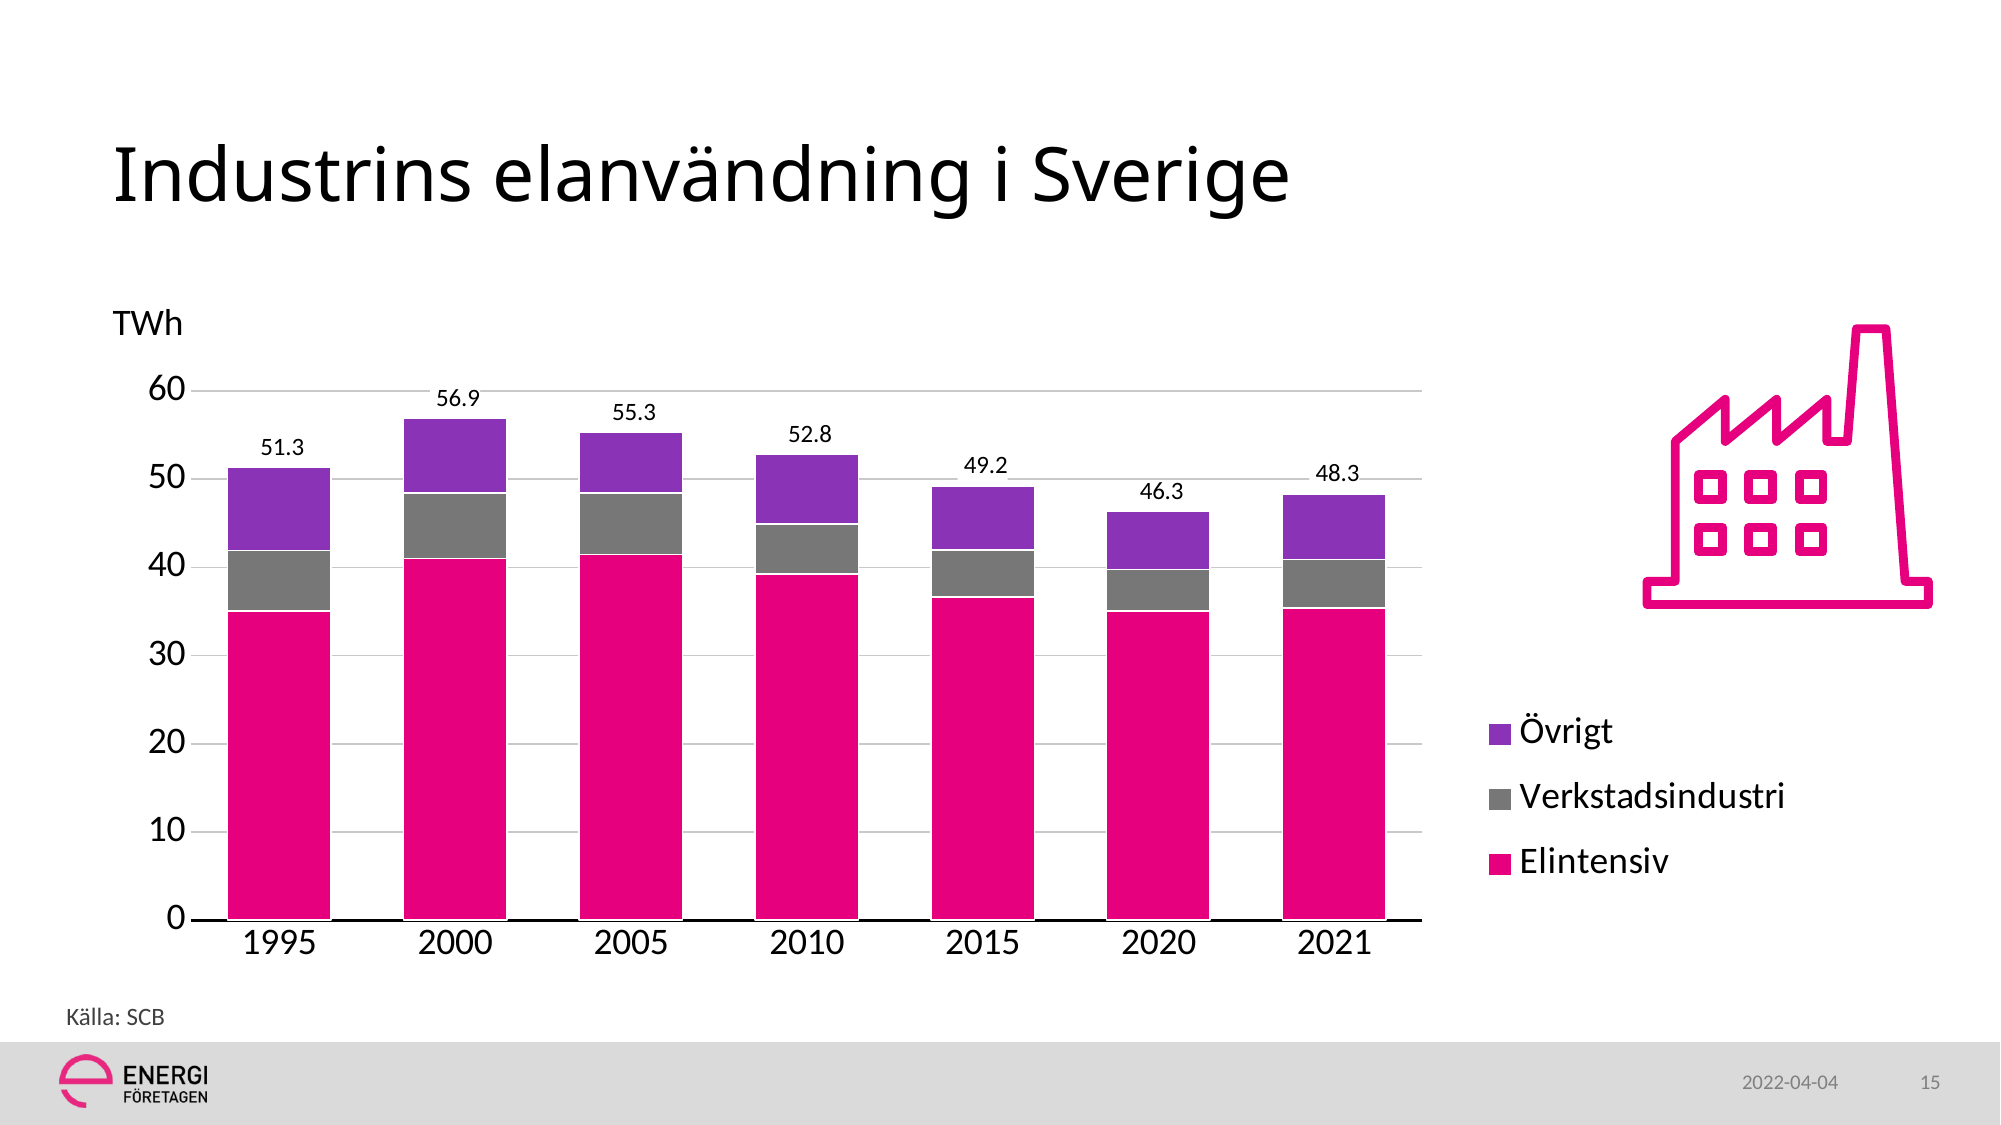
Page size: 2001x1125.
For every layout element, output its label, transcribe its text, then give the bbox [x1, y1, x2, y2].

picture [59, 1054, 207, 1108]
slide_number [1742, 1069, 1854, 1099]
text_box [1903, 553, 1929, 605]
list Källa: SCB [66, 999, 796, 1035]
slide_number 15 [1882, 1069, 1941, 1099]
title Industrins elanvändning i Sverige [114, 55, 1895, 217]
chart [66, 251, 1895, 988]
